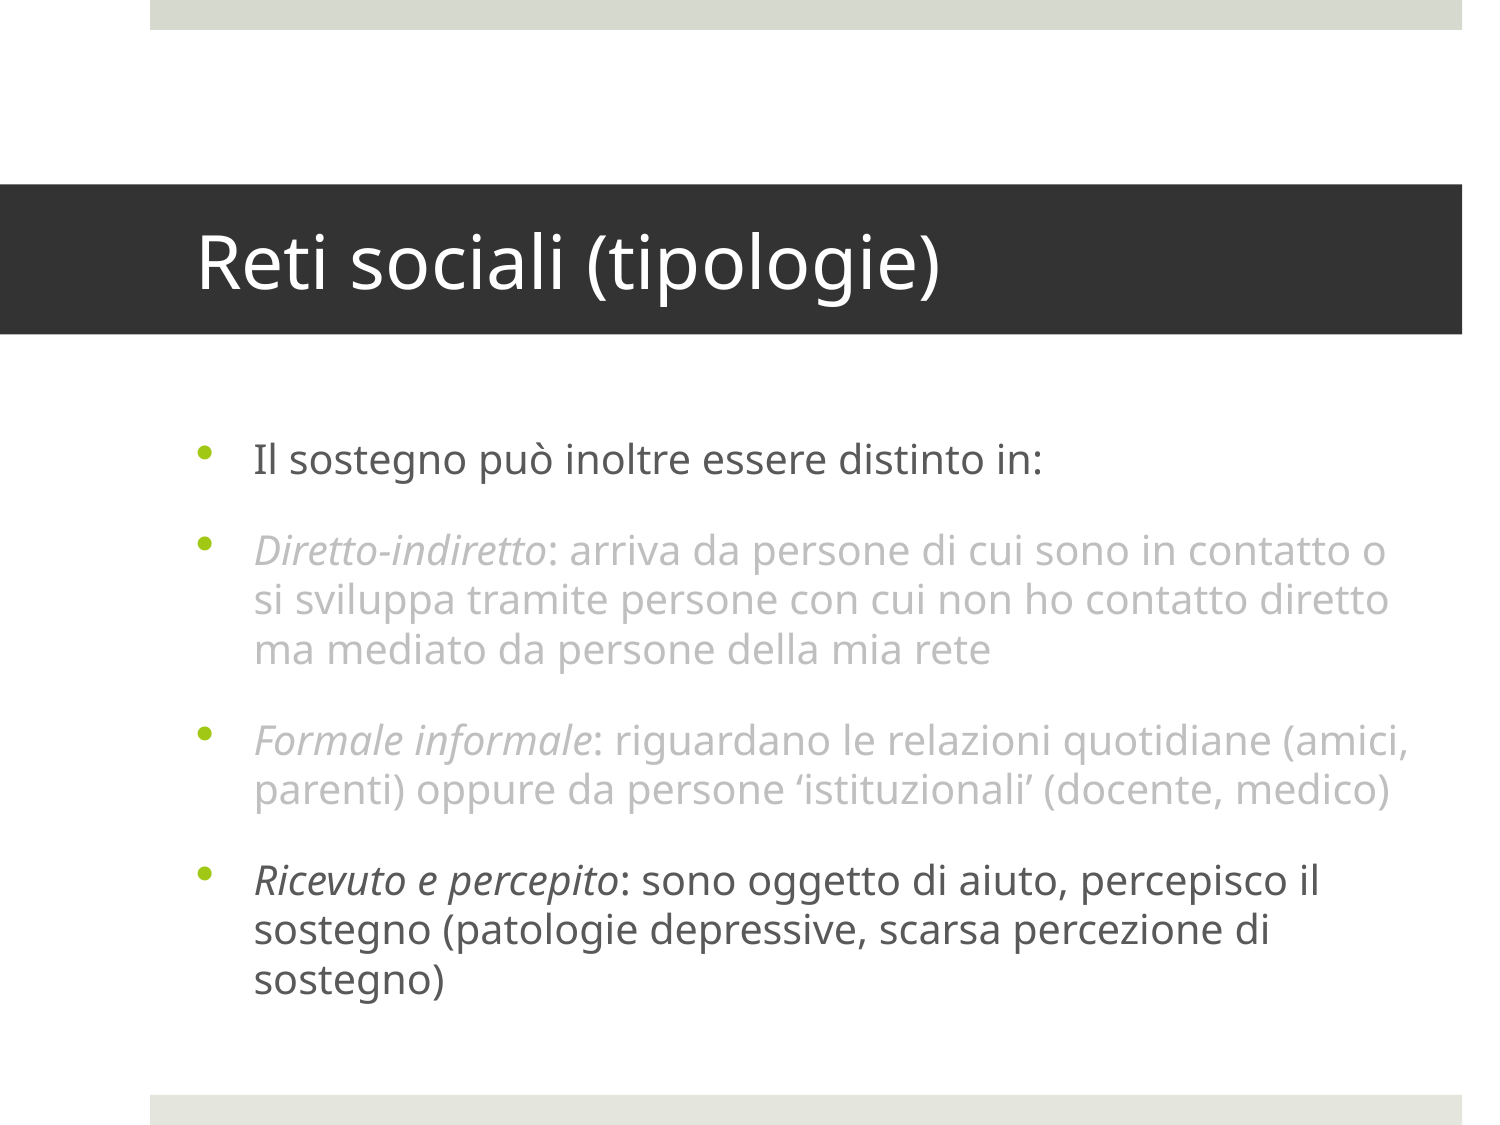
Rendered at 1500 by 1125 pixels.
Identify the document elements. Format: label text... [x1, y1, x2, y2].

list Il sostegno può inoltre essere distinto in: Diretto-indiretto: arriva da persone di cui sono in contatto o si sviluppa tramite persone con cui non ho contatto diretto ma mediato da persone della mia rete Formale informale: riguardano le relazioni quotidiane (amici, parenti) oppure da persone ‘istituzionali’ (docente, medico) Ricevuto e percepito: sono oggetto di aiuto, percepisco il sostegno (patologie depressive, scarsa percezione di sostegno) [182, 425, 1432, 1028]
title Reti sociali (tipologie) [0, 184, 1463, 335]
